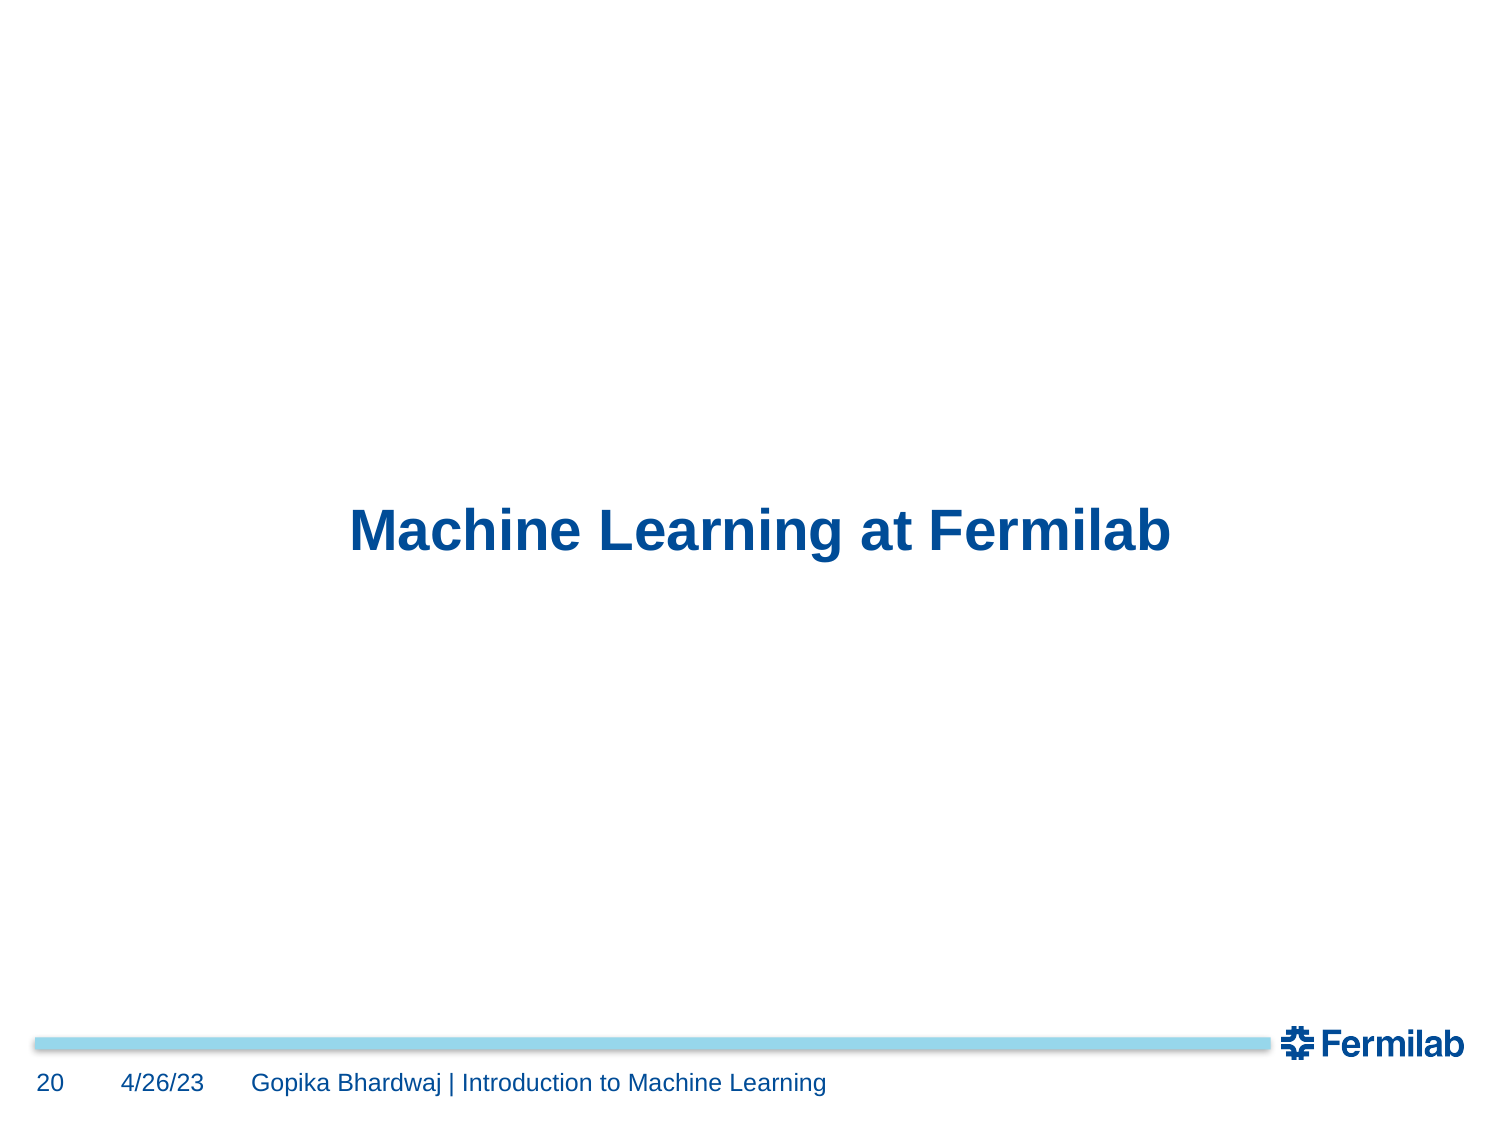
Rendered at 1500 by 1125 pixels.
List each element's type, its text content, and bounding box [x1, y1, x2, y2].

slide_number 20 [36, 1066, 105, 1106]
picture [1281, 1026, 1464, 1060]
footer Gopika Bhardwaj | Introduction to Machine Learning [251, 1066, 1279, 1107]
text_box Machine Learning at Fermilab [349, 345, 1278, 563]
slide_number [120, 1066, 232, 1107]
